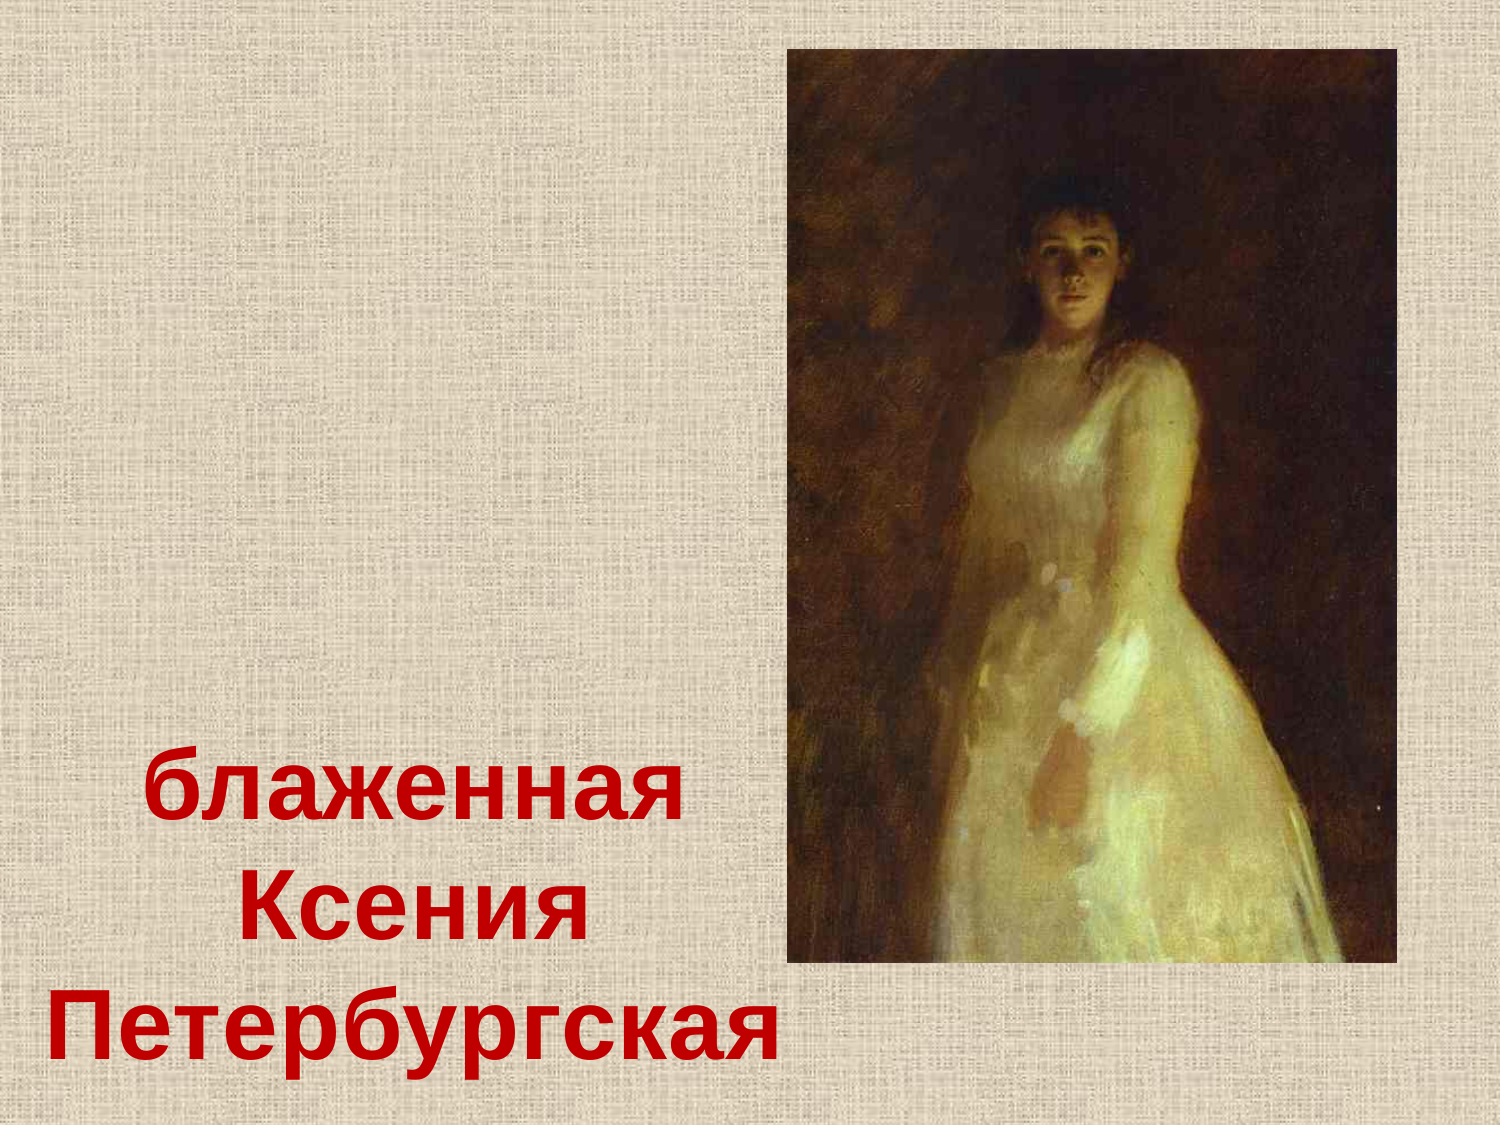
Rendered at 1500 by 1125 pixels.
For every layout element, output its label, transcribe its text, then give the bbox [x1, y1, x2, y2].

text_box блаженная Ксения Петербургская [29, 712, 800, 1088]
picture [0, 0, 1500, 1125]
